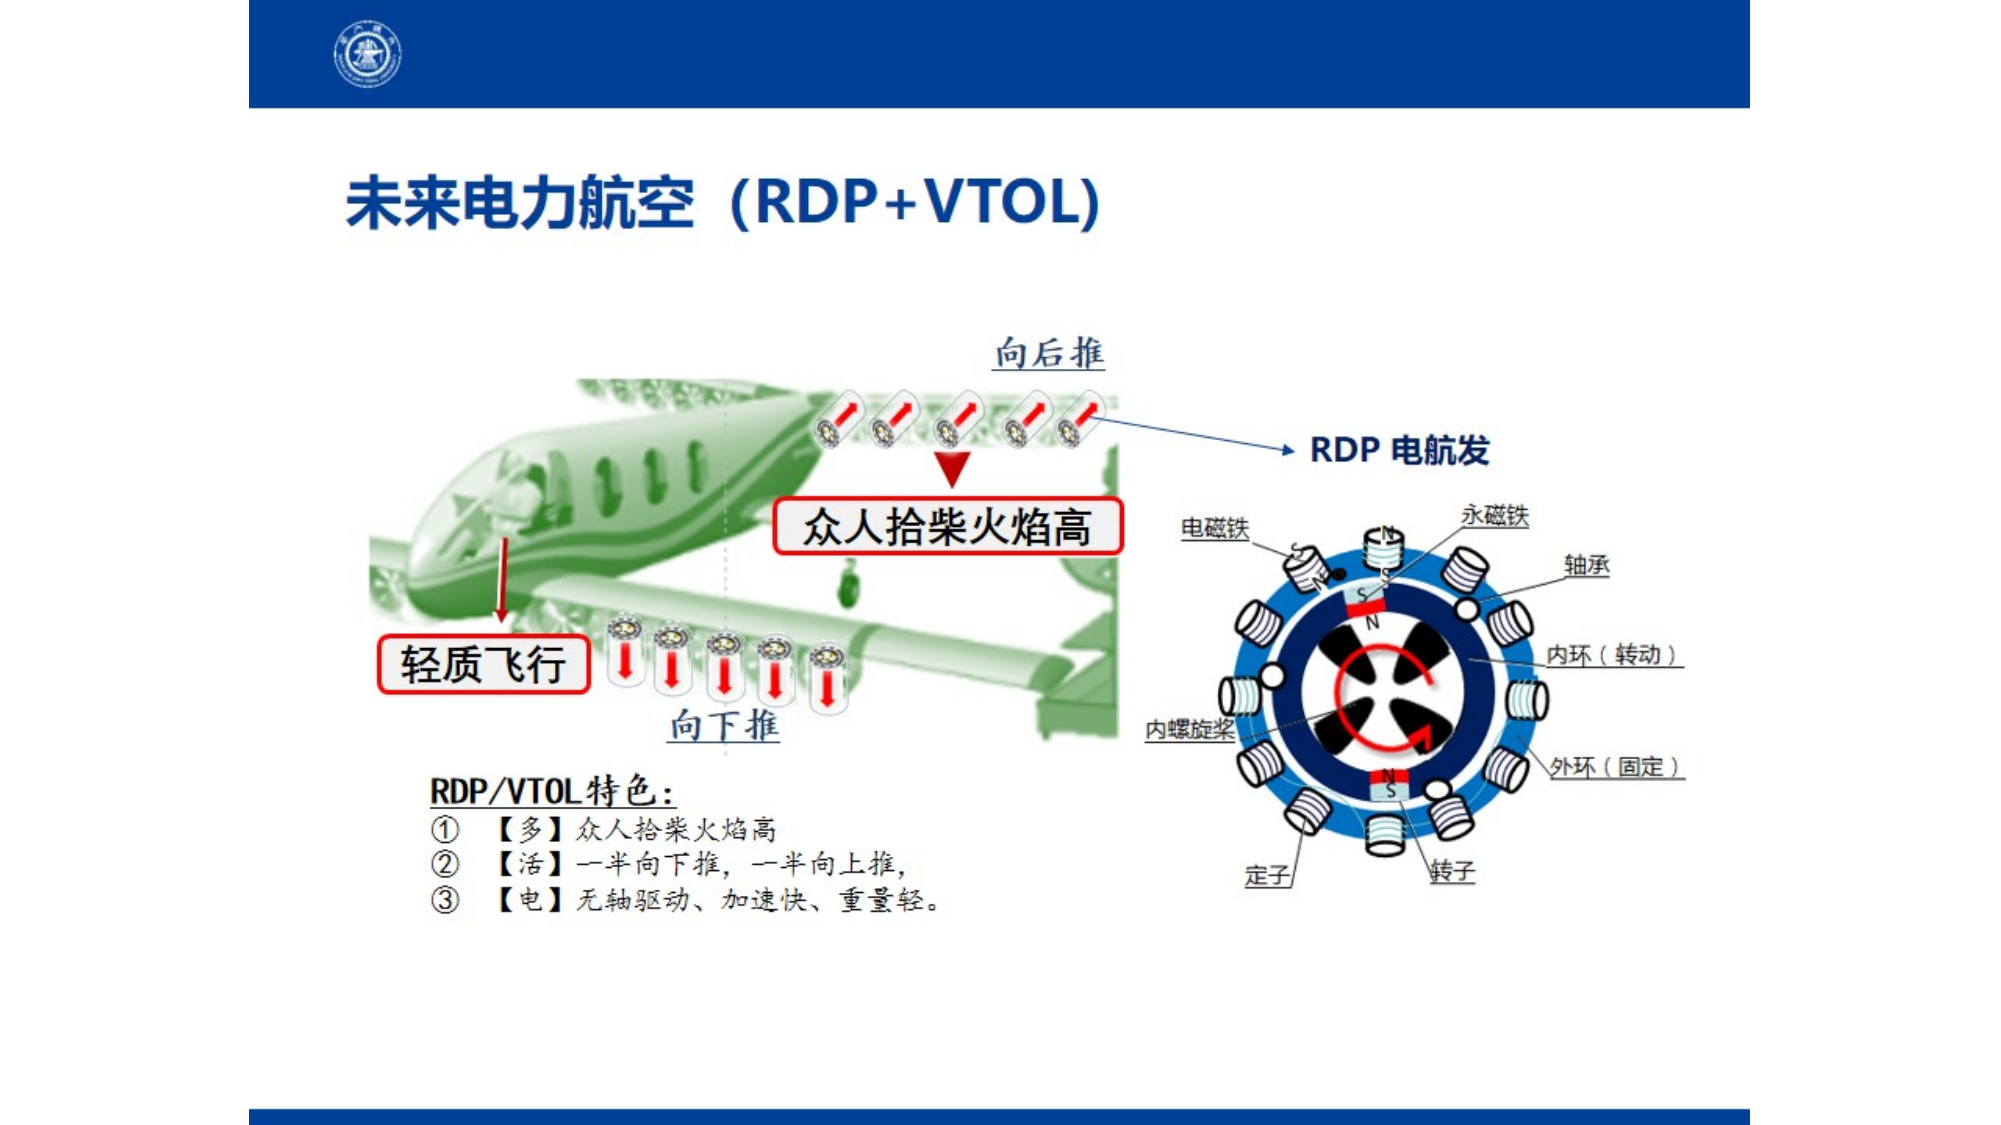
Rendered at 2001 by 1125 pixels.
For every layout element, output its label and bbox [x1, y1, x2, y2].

picture [249, 0, 1750, 1125]
